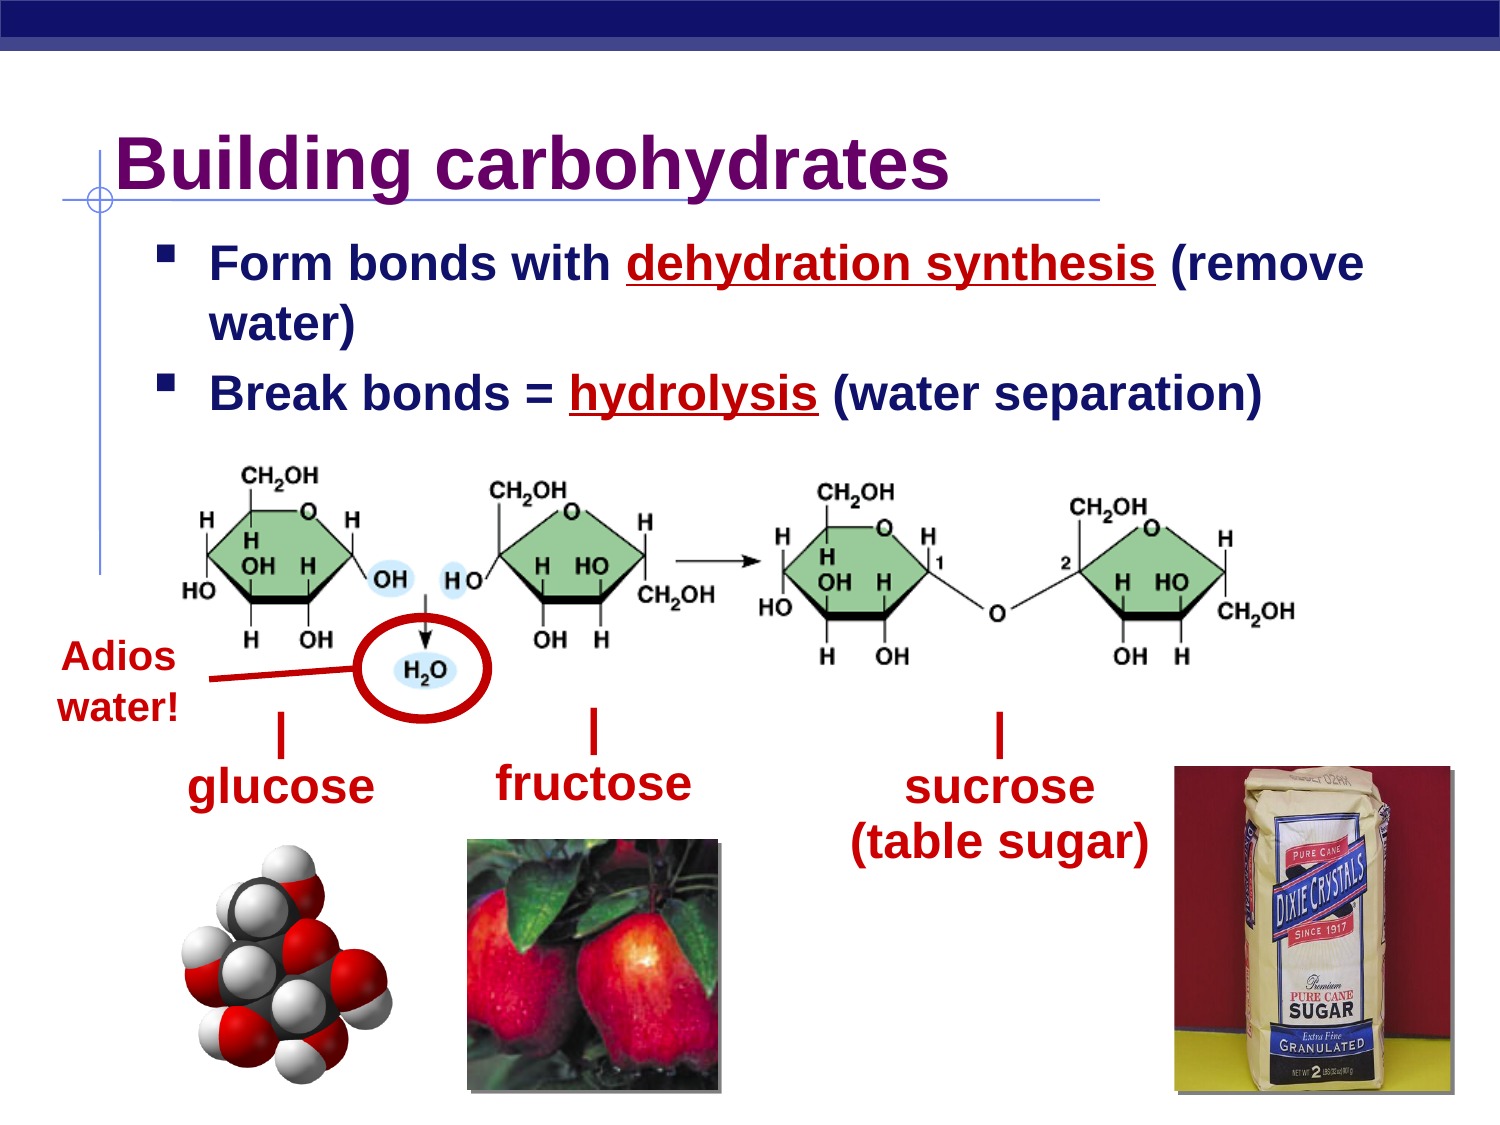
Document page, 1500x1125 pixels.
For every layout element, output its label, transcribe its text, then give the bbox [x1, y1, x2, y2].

list Form bonds with dehydration synthesis (remove water) Break bonds = hydrolysis (water separation) [137, 223, 1413, 513]
picture [467, 839, 719, 1090]
text_box [374, 703, 470, 720]
picture [174, 446, 1307, 695]
text_box | fructose [462, 713, 725, 814]
text_box Adios water! [0, 621, 238, 737]
picture [169, 832, 404, 1096]
picture [1173, 766, 1451, 1091]
title Building carbohydrates [99, 107, 1375, 233]
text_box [208, 668, 358, 680]
text_box | glucose [162, 716, 400, 817]
text_box | sucrose (table sugar) [825, 717, 1175, 872]
